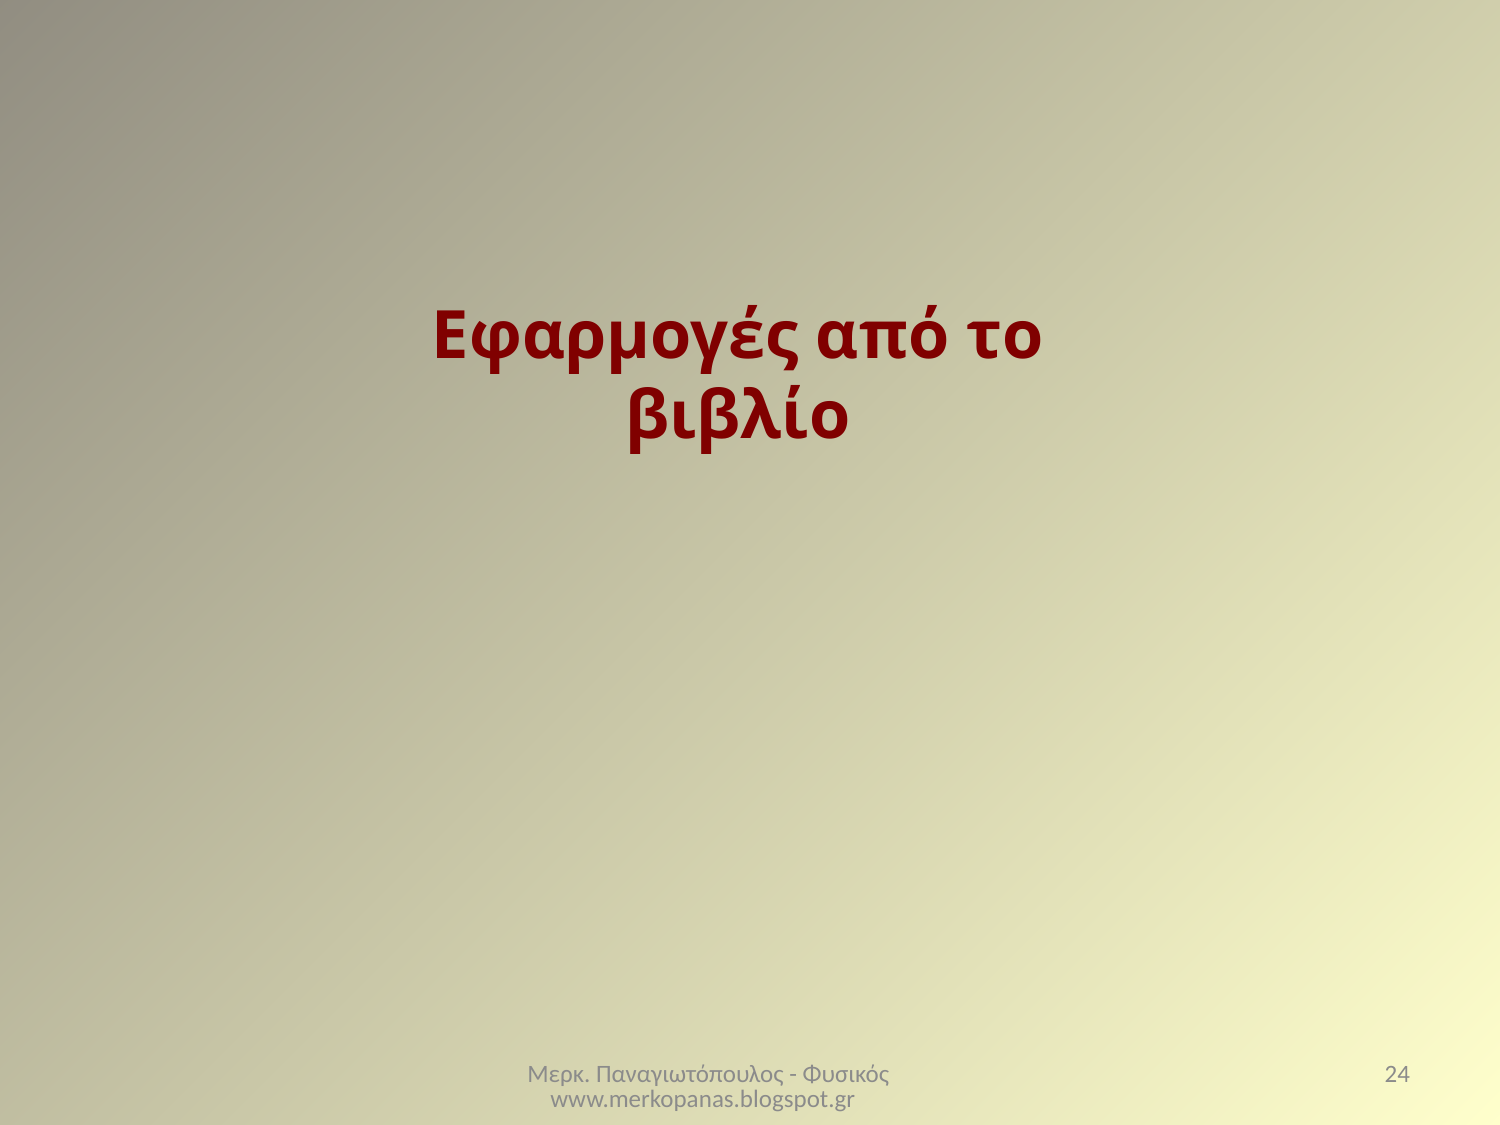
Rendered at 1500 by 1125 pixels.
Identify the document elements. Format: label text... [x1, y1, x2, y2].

slide_number 24 [1074, 1042, 1425, 1103]
text_box Εφαρμογές από το βιβλίο [324, 284, 1152, 459]
footer Μερκ. Παναγιωτόπουλος - Φυσικός www.merkopanas.blogspot.gr [512, 1042, 988, 1103]
